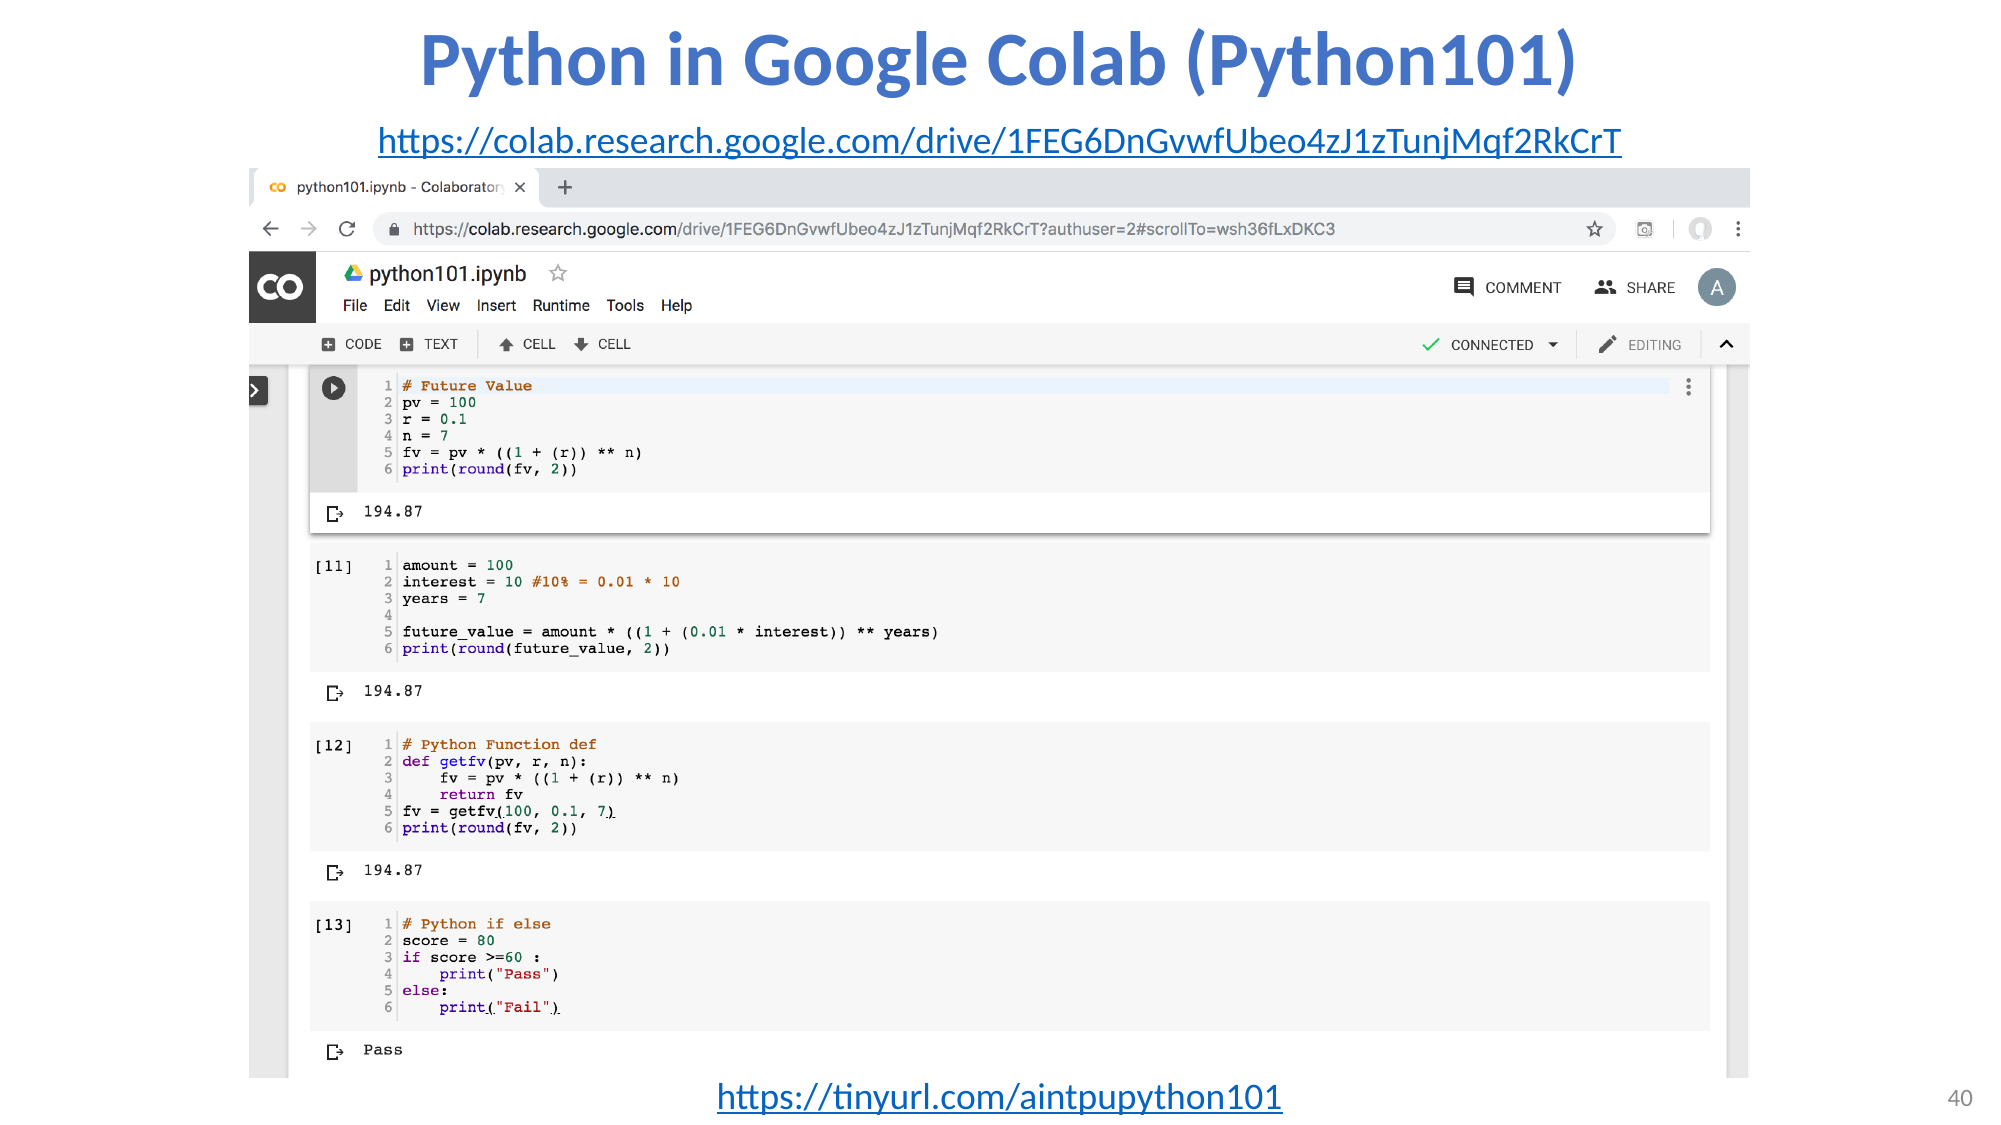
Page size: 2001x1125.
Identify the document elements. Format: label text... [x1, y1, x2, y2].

slide_number 40 [1830, 1076, 1989, 1116]
text_box Python in Google Colab (Python101) [324, 0, 1675, 108]
text_box https://tinyurl.com/aintpupython101 [701, 1078, 1298, 1125]
text_box https://colab.research.google.com/drive/1FEG6DnGvwfUbeo4zJ1zTunjMqf2RkCrT [267, 108, 1733, 168]
picture [249, 168, 1750, 1078]
